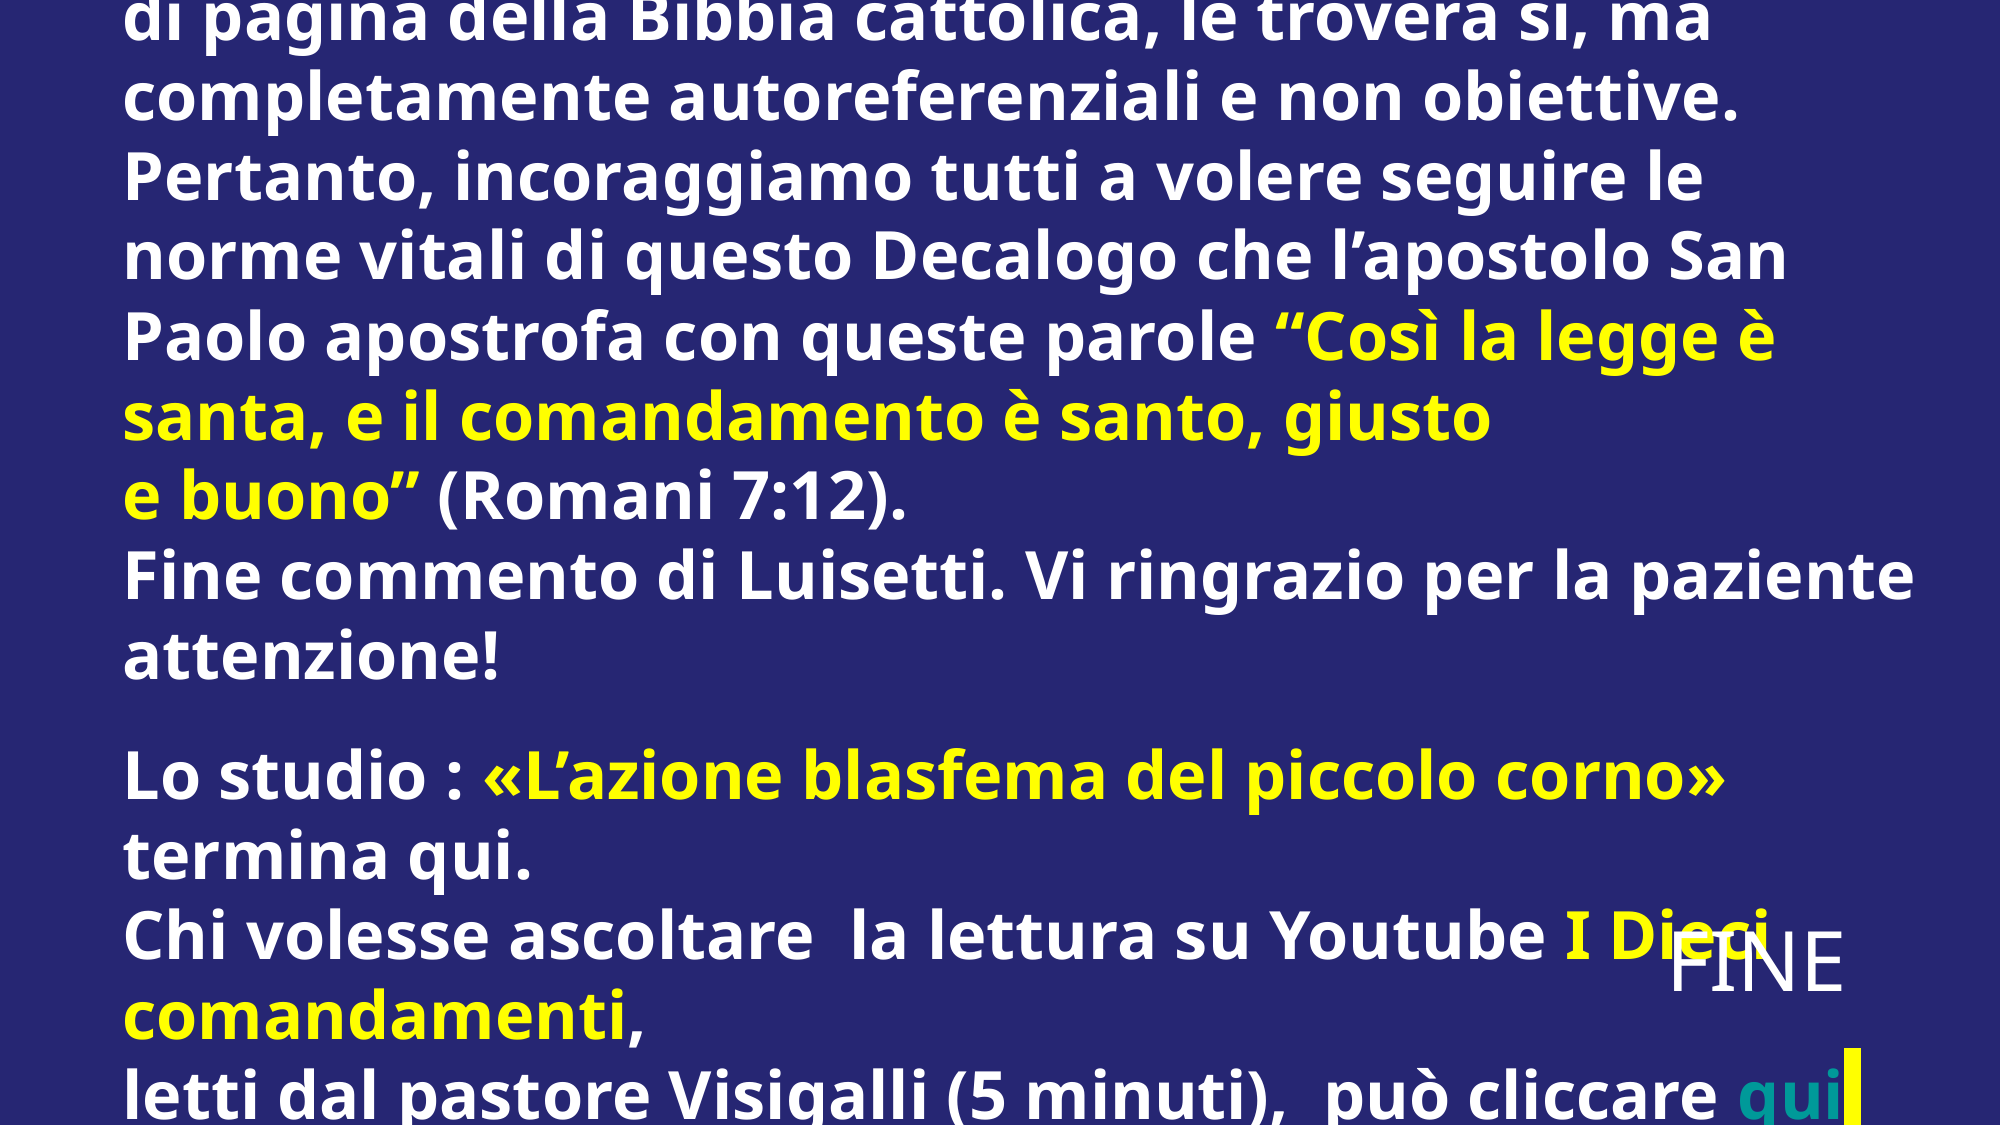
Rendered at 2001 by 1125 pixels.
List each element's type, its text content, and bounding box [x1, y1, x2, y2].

text_box FINE [1651, 900, 1872, 1015]
text_box Chi volesse cercare delle risposte interpretative a piè di pagina della Bibbia cattolica, le troverà sì, ma completamente autoreferenziali e non obiettive. Pertanto, incoraggiamo tutti a volere seguire le norme vitali di questo Decalogo che l’apostolo San Paolo apostrofa con queste parole “Così la legge è santa, e il comandamento è santo, giusto e buono” (Romani 7:12). Fine commento di Luisetti. Vi ringrazio per la paziente attenzione! Lo studio : «L’azione blasfema del piccolo corno» termina qui. Chi volesse ascoltare la lettura su Youtube I Dieci comandamenti, letti dal pastore Visigalli (5 minuti), può cliccare qui [122, 444, 1930, 593]
